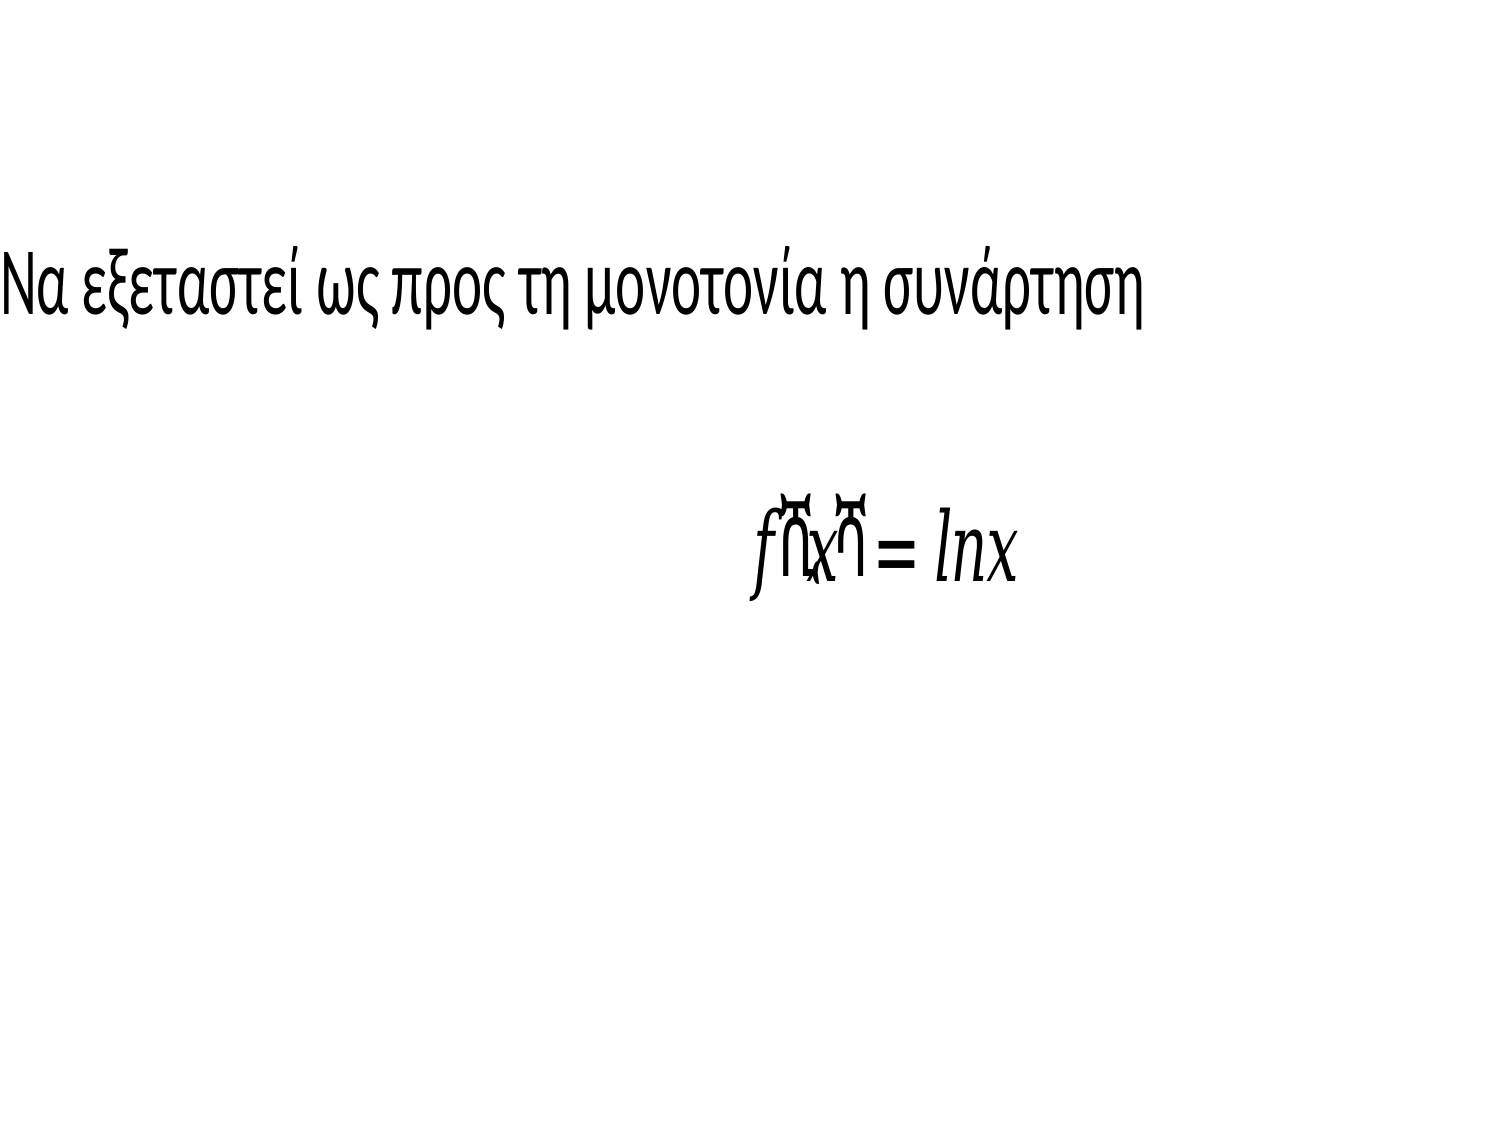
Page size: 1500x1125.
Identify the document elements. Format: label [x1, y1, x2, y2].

picture [0, 222, 1500, 751]
